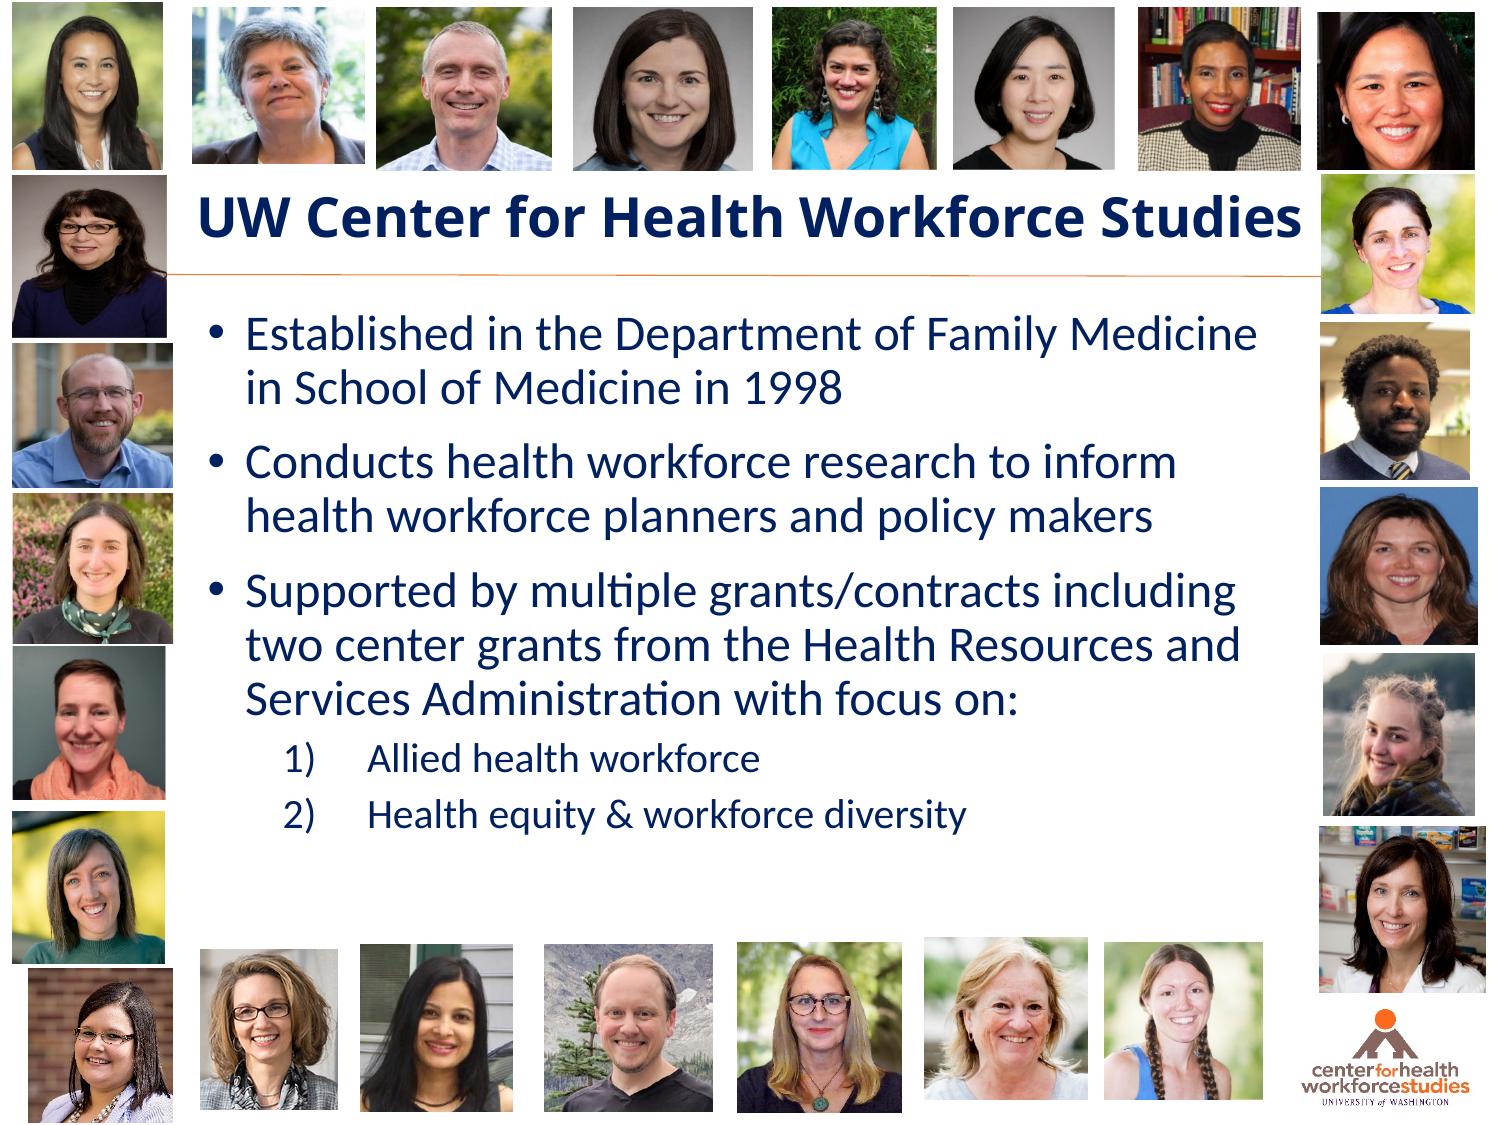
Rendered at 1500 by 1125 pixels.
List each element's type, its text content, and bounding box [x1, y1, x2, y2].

picture [359, 944, 513, 1112]
text_box [173, 991, 266, 1112]
picture [192, 7, 365, 164]
picture [12, 493, 174, 644]
picture [12, 175, 167, 338]
picture [544, 944, 713, 1112]
title UW Center for Health Workforce Studies [103, 161, 1397, 278]
picture [12, 646, 166, 800]
picture [24, 949, 338, 1123]
picture [1320, 487, 1478, 645]
picture [376, 7, 552, 171]
picture [12, 2, 163, 170]
picture [1138, 7, 1301, 171]
list Established in the Department of Family Medicine in School of Medicine in 1998 Conducts health workforce research to inform health workforce planners and policy makers Supported by multiple grants/contracts including two center grants from the Health Resources and Services Administration with focus on: Allied health workforce Health equity & workforce diversity [192, 299, 1301, 900]
picture [1319, 826, 1486, 993]
picture [737, 942, 902, 1113]
picture [924, 937, 1088, 1101]
picture [1320, 322, 1470, 480]
picture [772, 7, 937, 170]
picture [12, 343, 173, 488]
picture [1289, 1006, 1481, 1123]
picture [1321, 174, 1475, 314]
picture [1323, 653, 1475, 816]
picture [573, 7, 753, 171]
picture [12, 811, 165, 964]
picture [1317, 12, 1475, 170]
picture [1104, 942, 1263, 1100]
picture [953, 7, 1115, 170]
